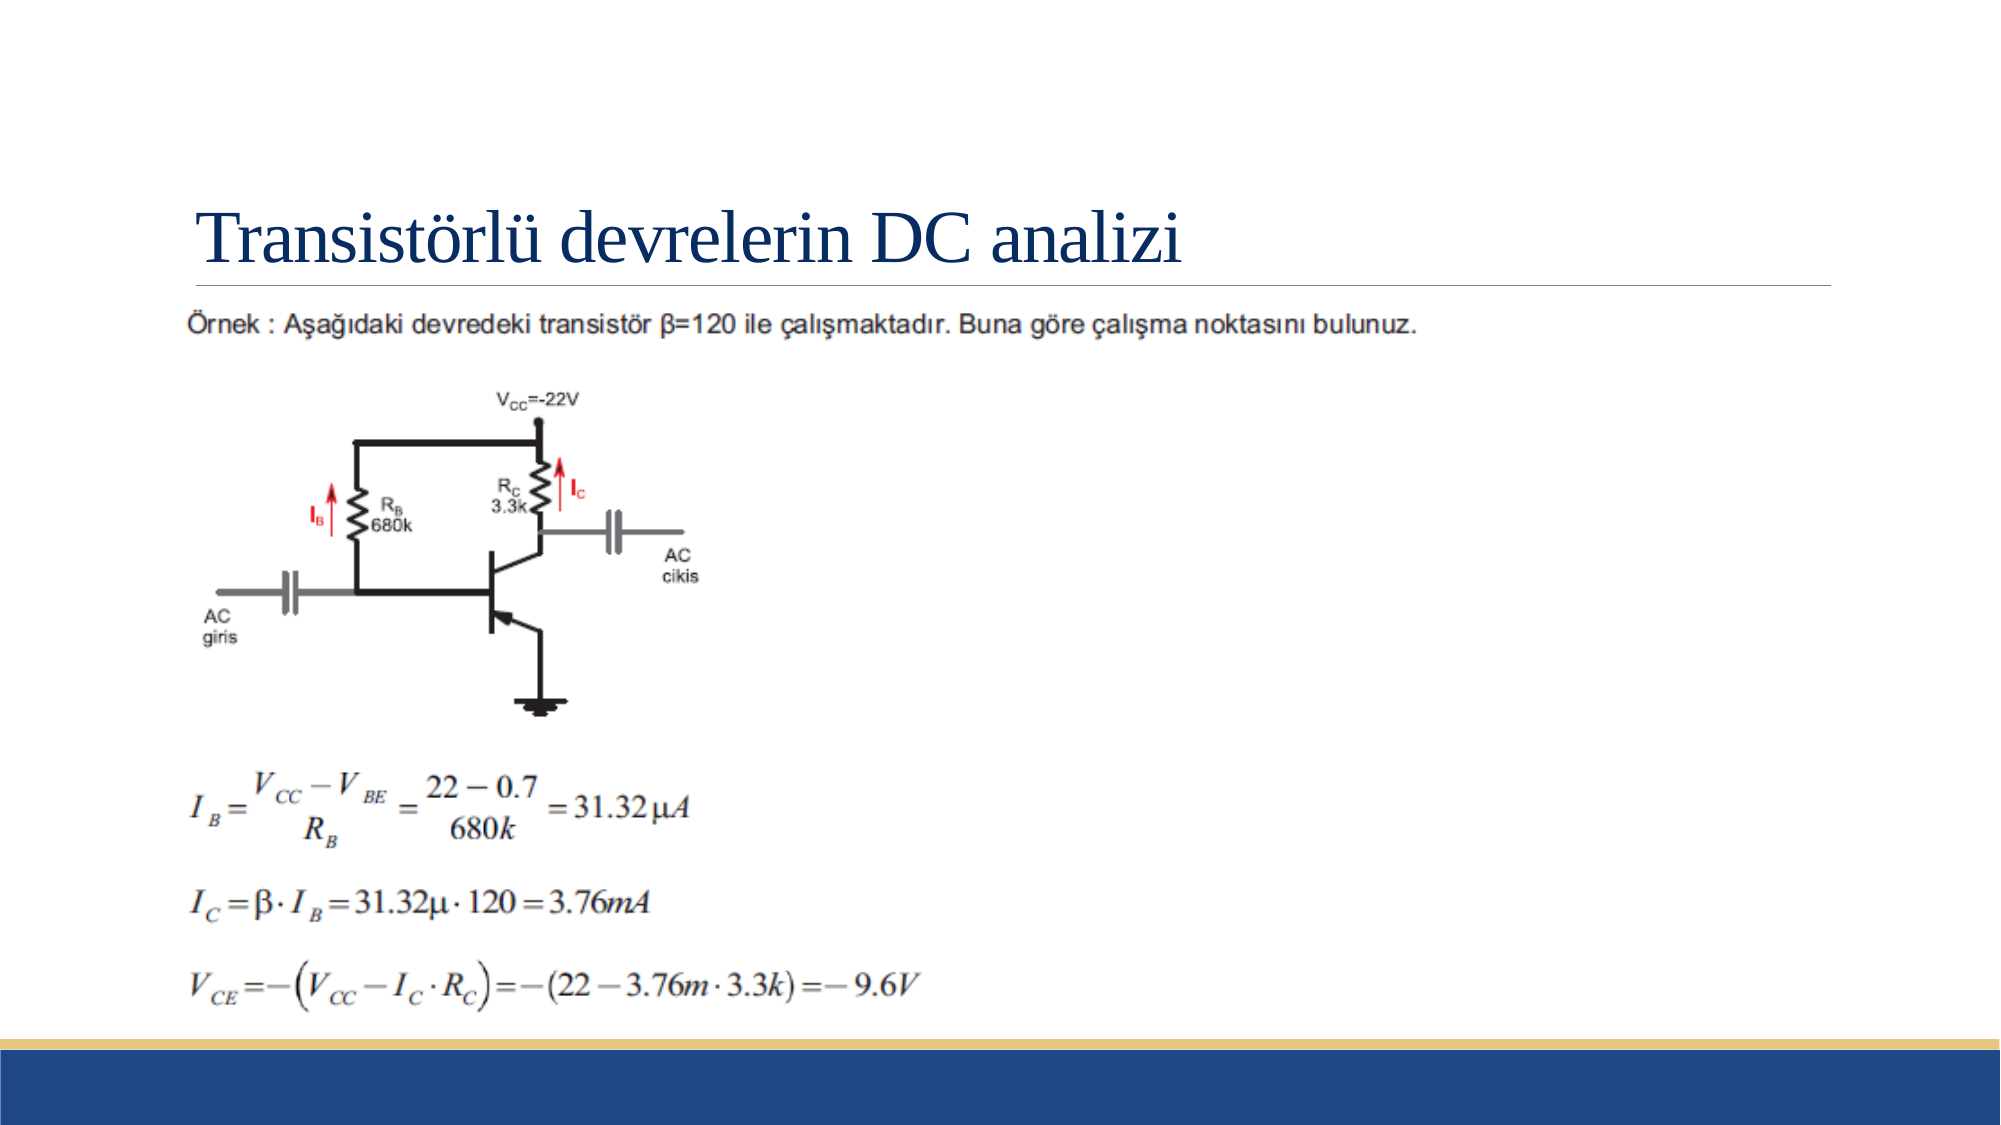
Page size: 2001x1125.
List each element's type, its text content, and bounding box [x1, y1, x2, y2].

picture [179, 302, 1423, 1014]
title Transistörlü devrelerin DC analizi [180, 47, 1830, 285]
